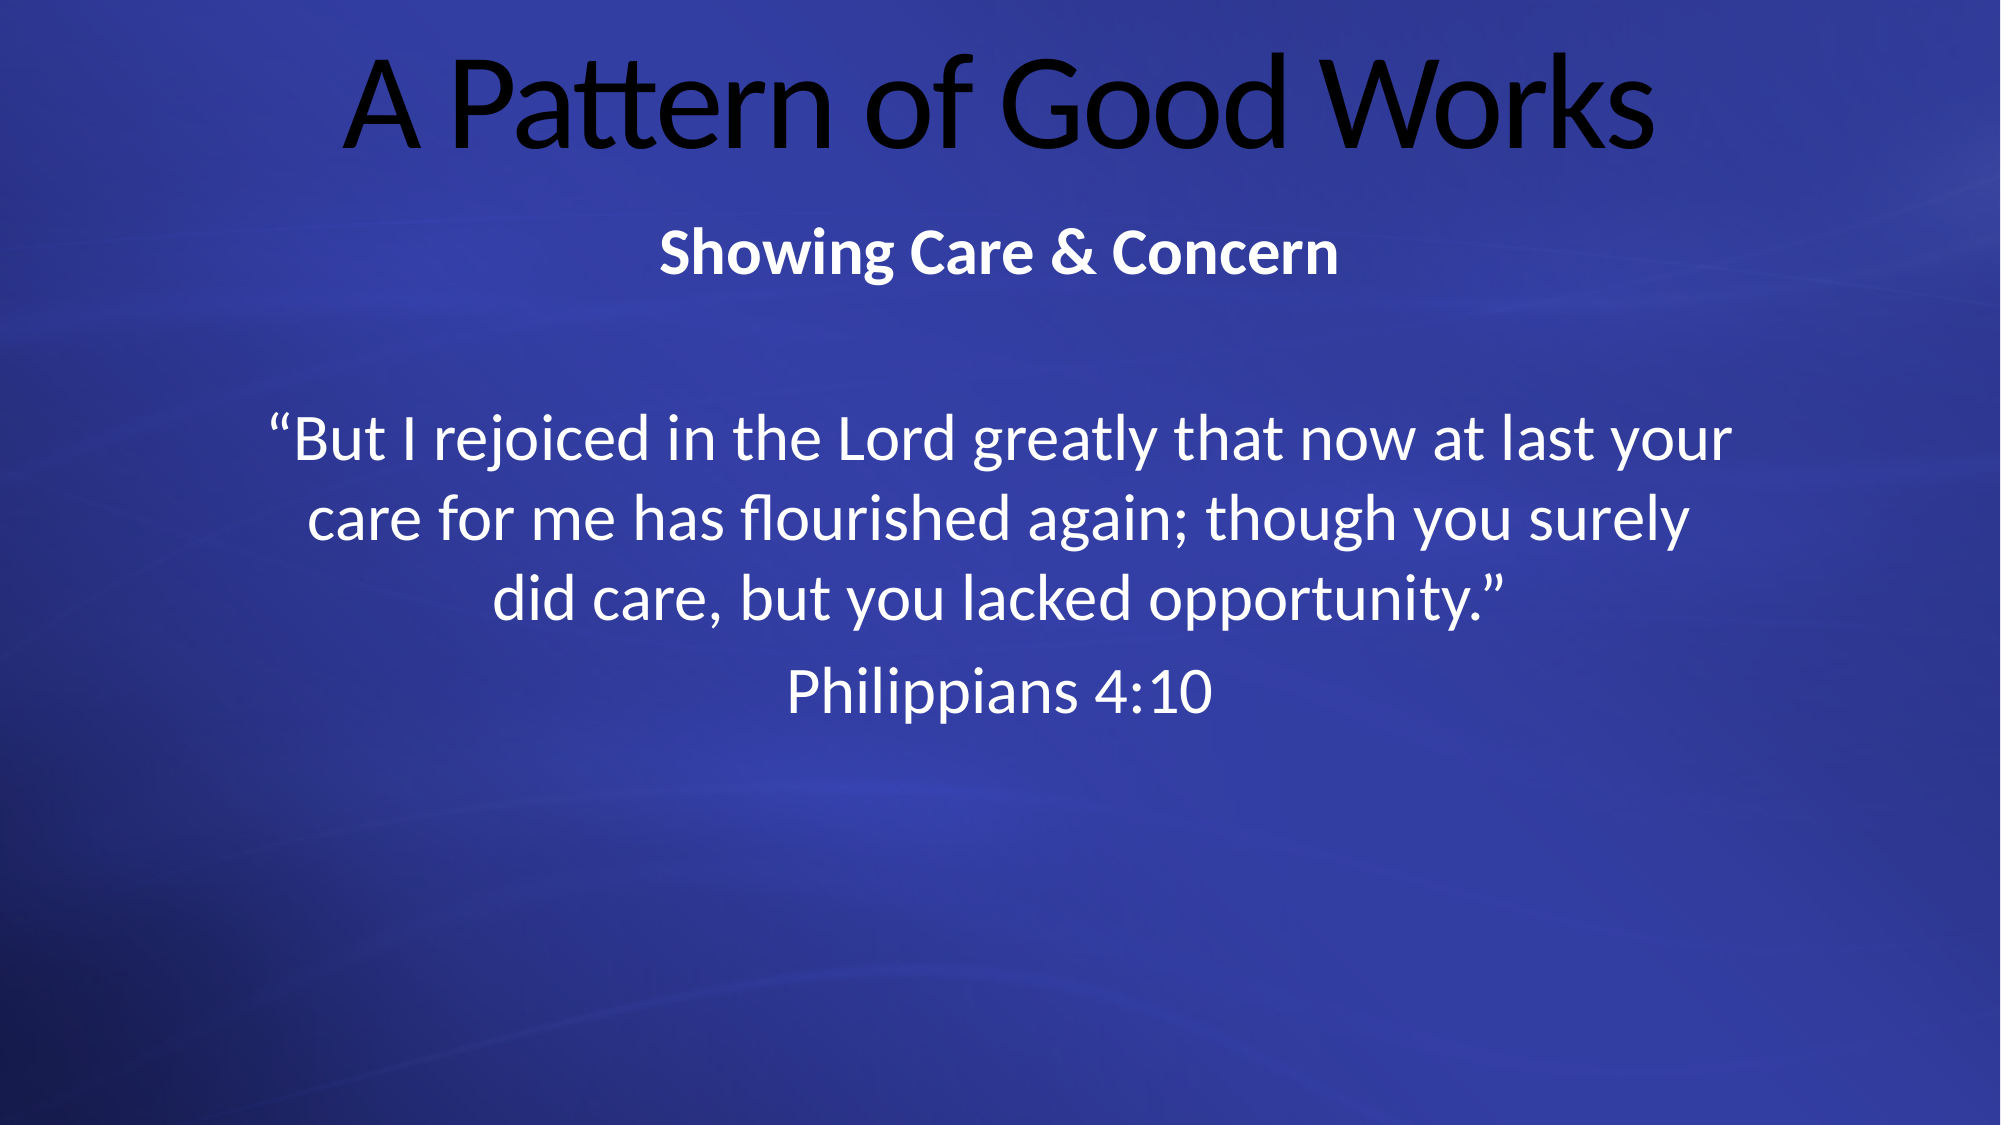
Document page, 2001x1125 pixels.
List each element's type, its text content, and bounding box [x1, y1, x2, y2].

title A Pattern of Good Works [324, 0, 1675, 188]
picture [0, 0, 2001, 1125]
list Showing Care & Concern “But I rejoiced in the Lord greatly that now at last your care for me has flourished again; though you surely did care, but you lacked opportunity.” Philippians 4:10 [249, 200, 1750, 1125]
